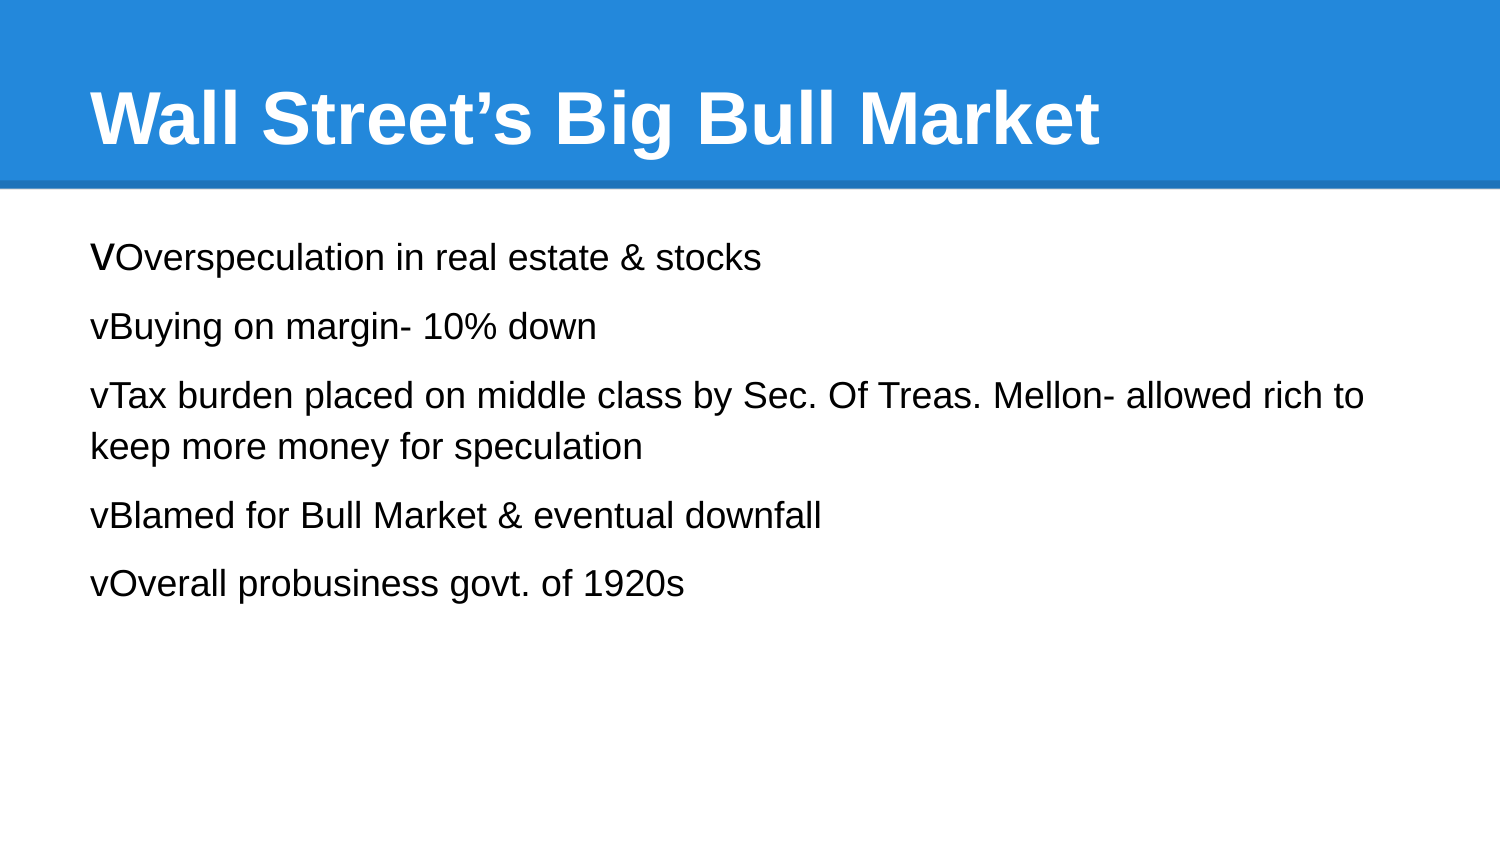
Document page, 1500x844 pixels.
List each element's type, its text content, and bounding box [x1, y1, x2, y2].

list vOverspeculation in real estate & stocks vBuying on margin- 10% down vTax burden placed on middle class by Sec. Of Treas. Mellon- allowed rich to keep more money for speculation vBlamed for Bull Market & eventual downfall vOverall probusiness govt. of 1920s [75, 196, 1425, 808]
title Wall Street’s Big Bull Market [75, 33, 1425, 175]
